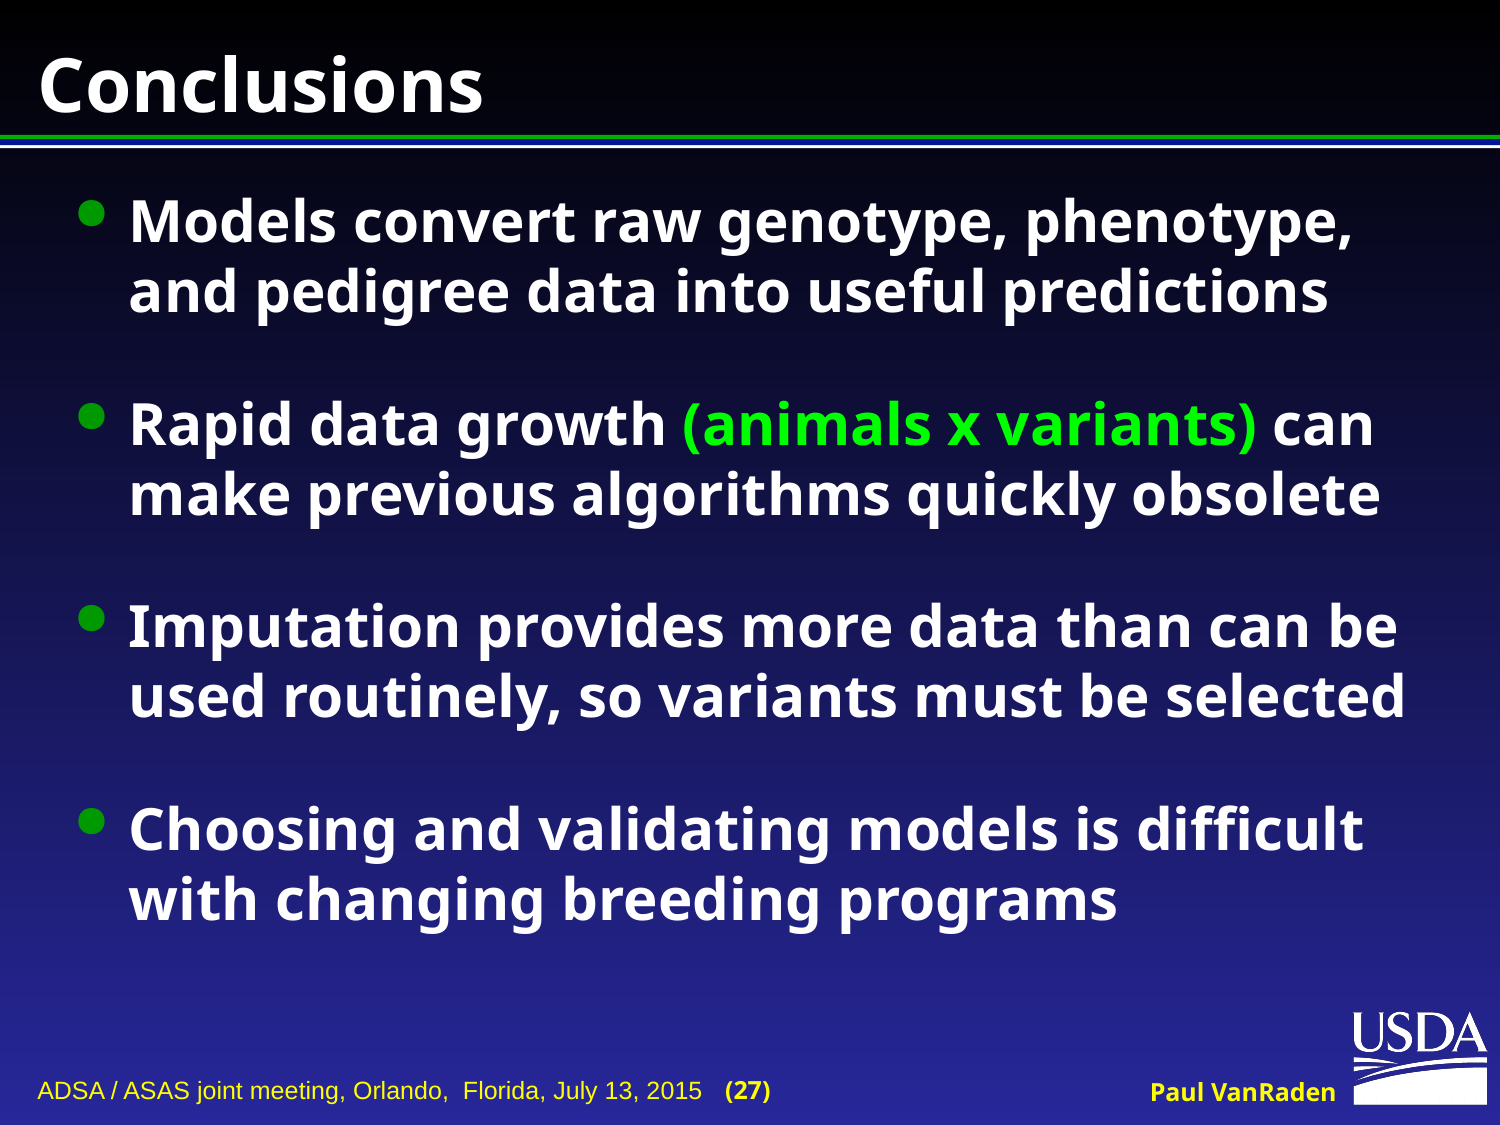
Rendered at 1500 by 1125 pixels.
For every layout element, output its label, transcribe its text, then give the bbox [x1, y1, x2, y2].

title Conclusions [37, 37, 1463, 226]
list Models convert raw genotype, phenotype, and pedigree data into useful predictions Rapid data growth (animals x variants) can make previous algorithms quickly obsolete Imputation provides more data than can be used routinely, so variants must be selected Choosing and validating models is difficult with changing breeding programs [76, 184, 1425, 1024]
picture [1352, 1011, 1489, 1105]
